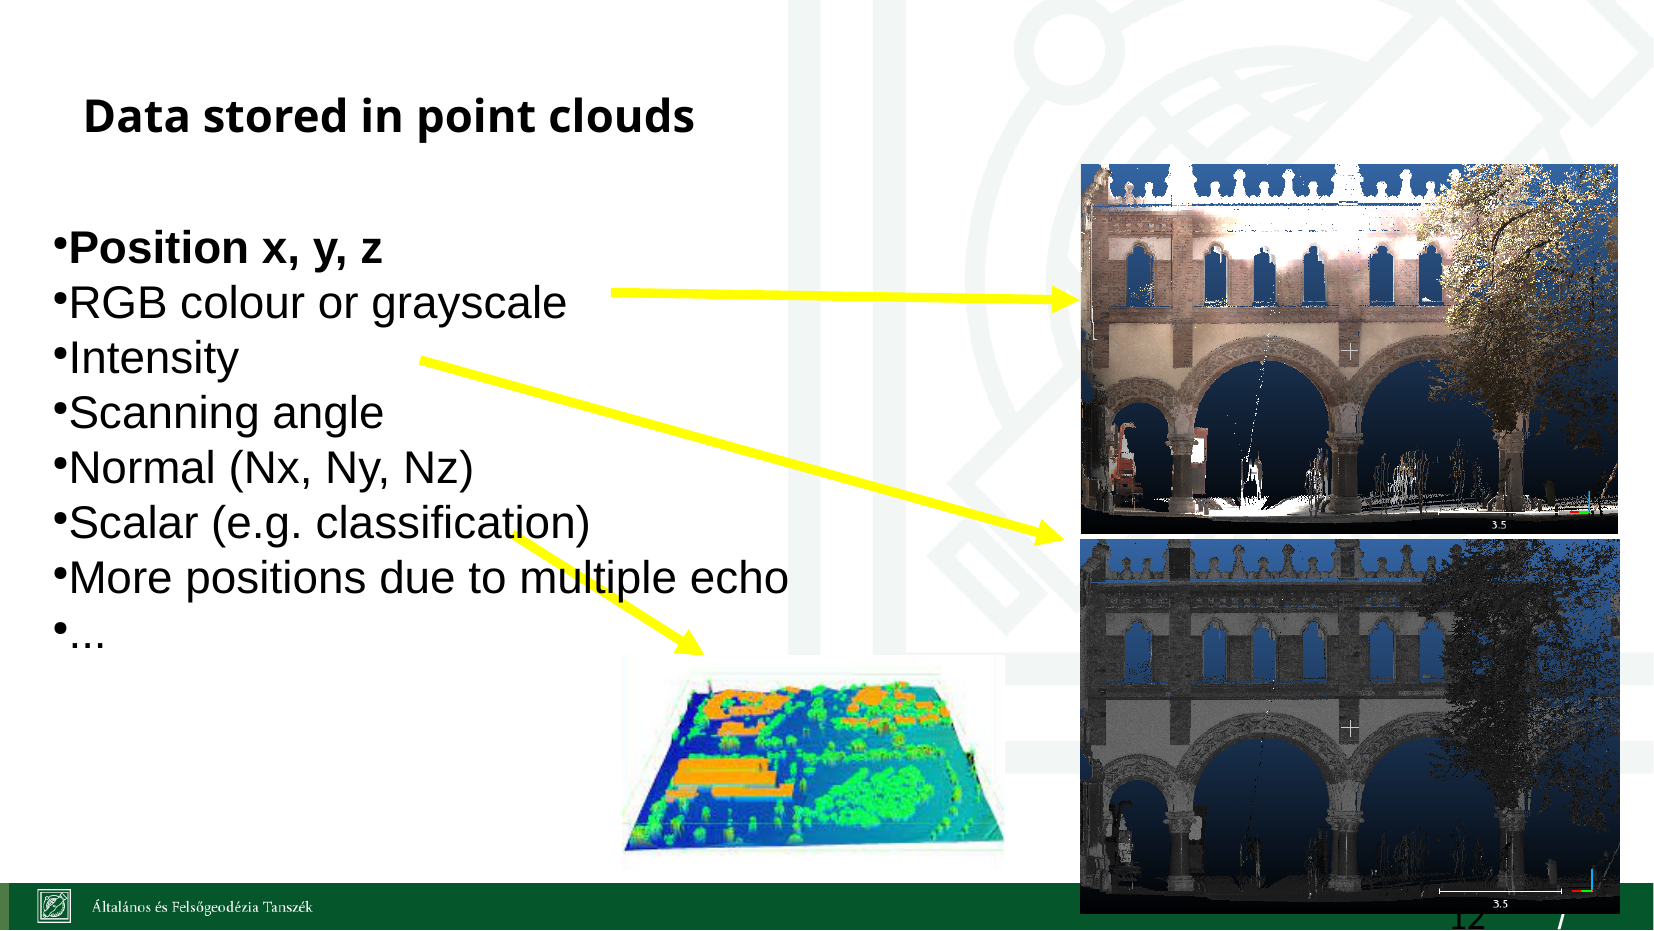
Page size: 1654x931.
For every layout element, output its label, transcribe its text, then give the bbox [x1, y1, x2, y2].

text_box Position x, y, z RGB colour or grayscale Intensity Scanning angle Normal (Nx, Ny, Nz) Scalar (e.g. classification) More positions due to multiple echo ... [37, 210, 1095, 687]
title Data stored in point clouds [82, 37, 1571, 193]
picture [0, 0, 1654, 930]
text_box [419, 359, 1065, 543]
text_box [610, 292, 1079, 307]
